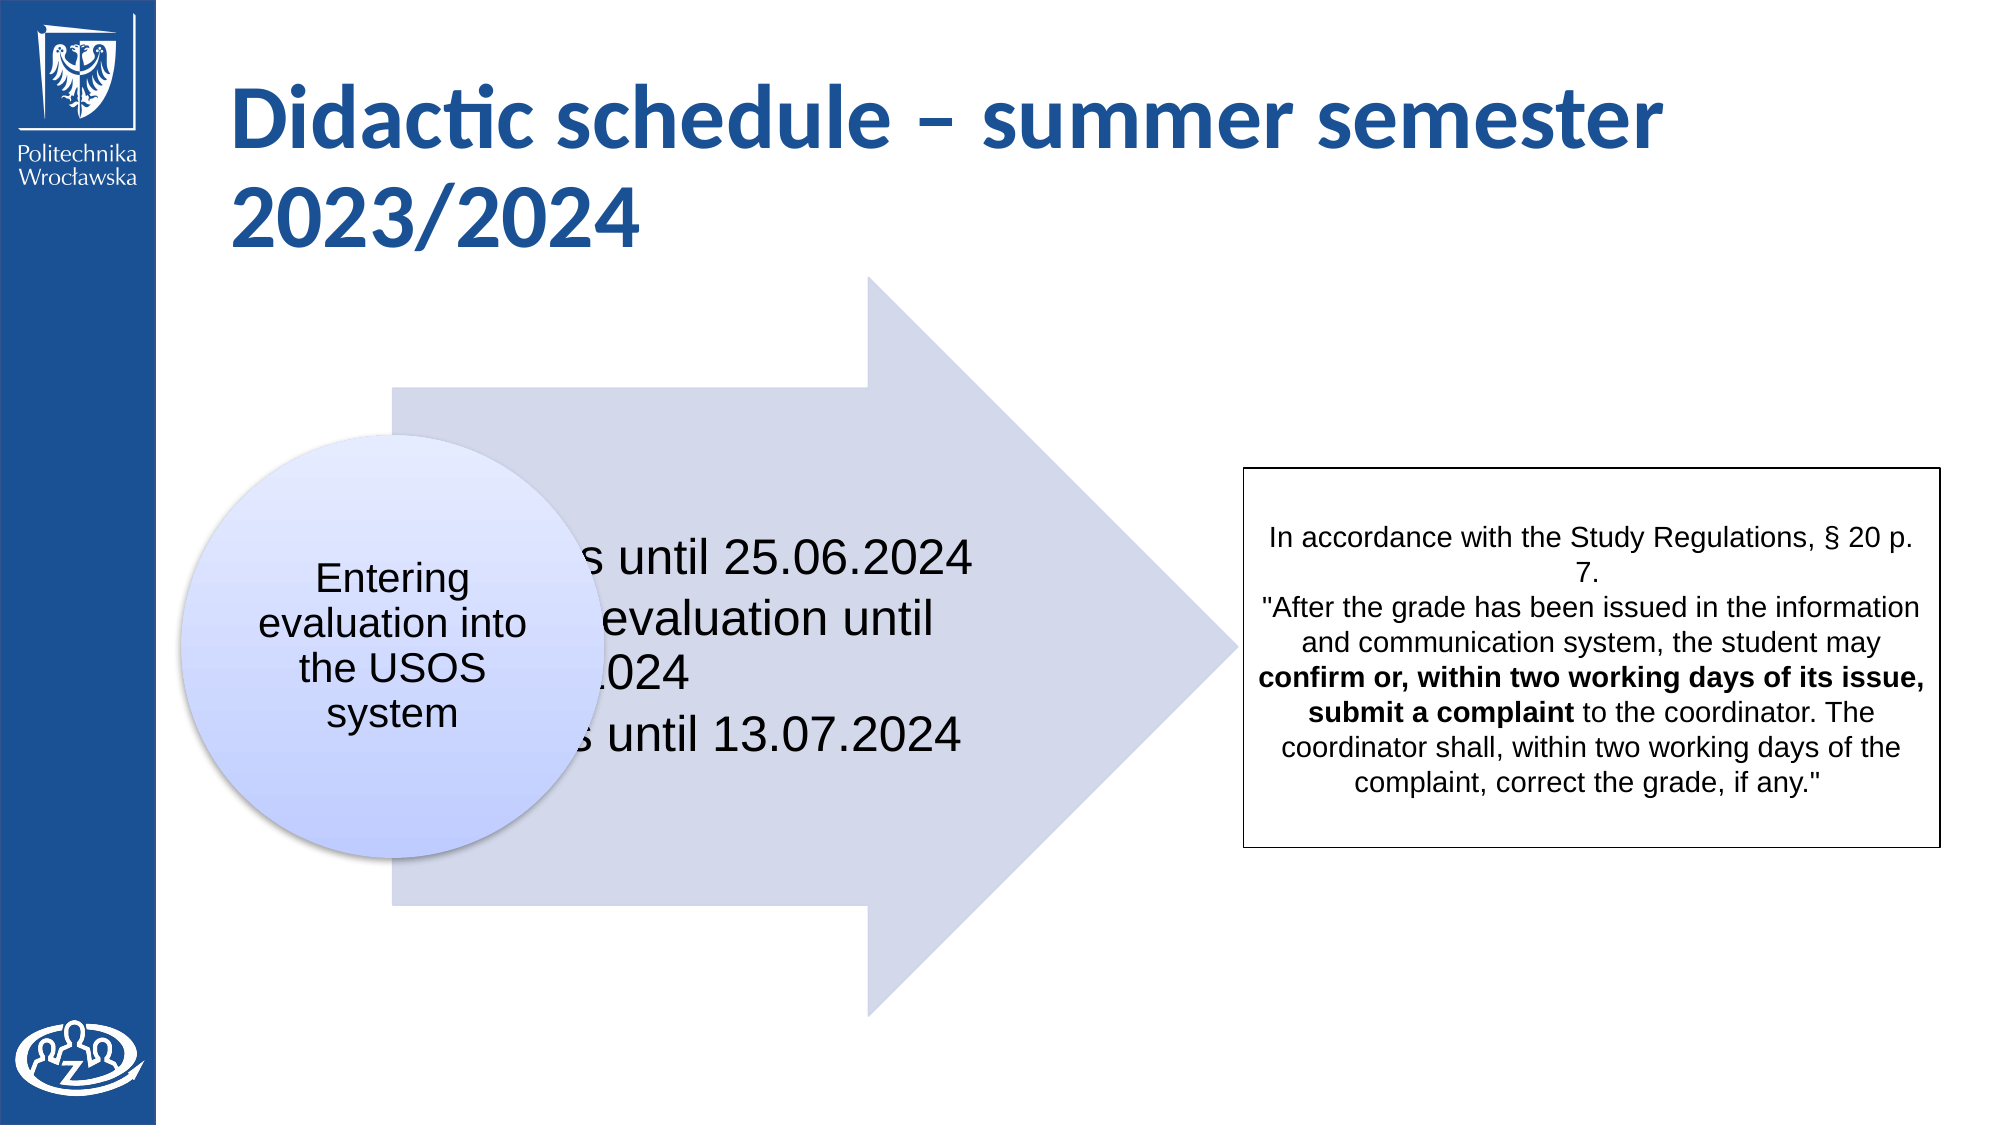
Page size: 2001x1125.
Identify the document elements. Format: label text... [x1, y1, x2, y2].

picture [18, 13, 137, 185]
title Didactic schedule – summer semester 2023/2024 [215, 59, 1941, 278]
text_box In accordance with the Study Regulations, § 20 p. 7. "After the grade has been issued in the information and communication system, the student may confirm or, within two working days of its issue, submit a complaint to the coordinator. The coordinator shall, within two working days of the complaint, correct the grade, if any." [1524, 468, 1941, 848]
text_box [0, 277, 1517, 1017]
picture [0, 1017, 258, 1125]
